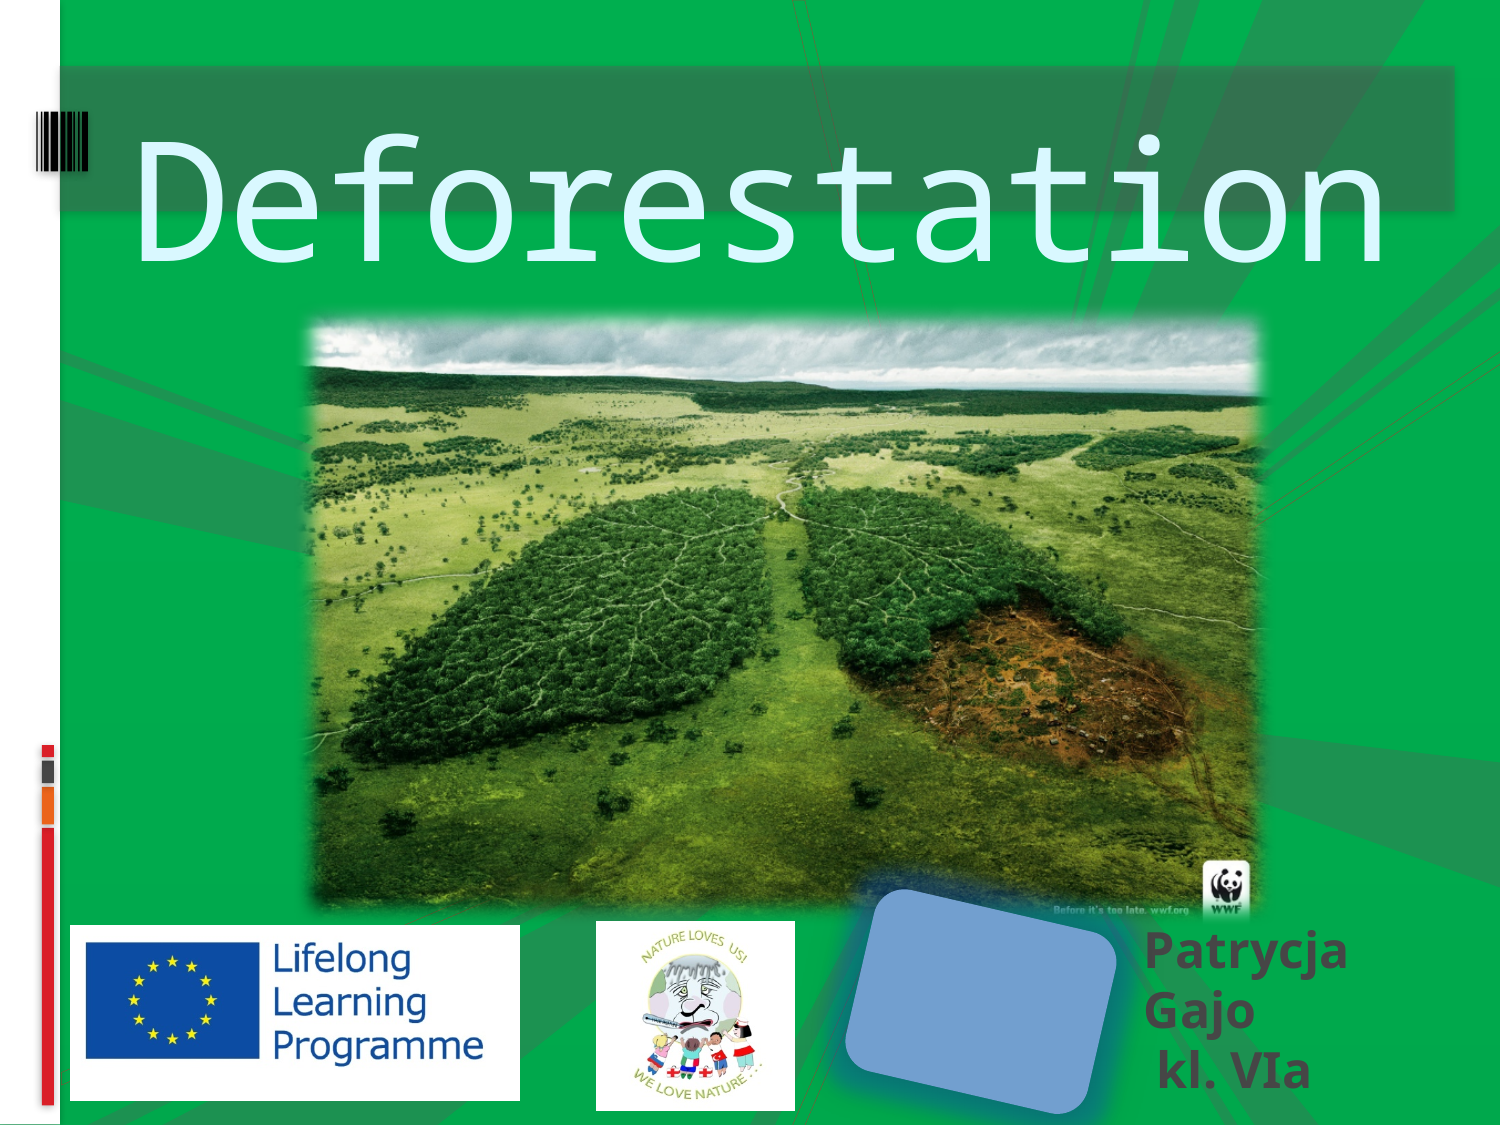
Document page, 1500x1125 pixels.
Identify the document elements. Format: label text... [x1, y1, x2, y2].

title Deforestation [115, 84, 1454, 212]
text_box Patrycja Gajo kl. VIa [1129, 910, 1484, 1106]
picture [70, 301, 1276, 1111]
